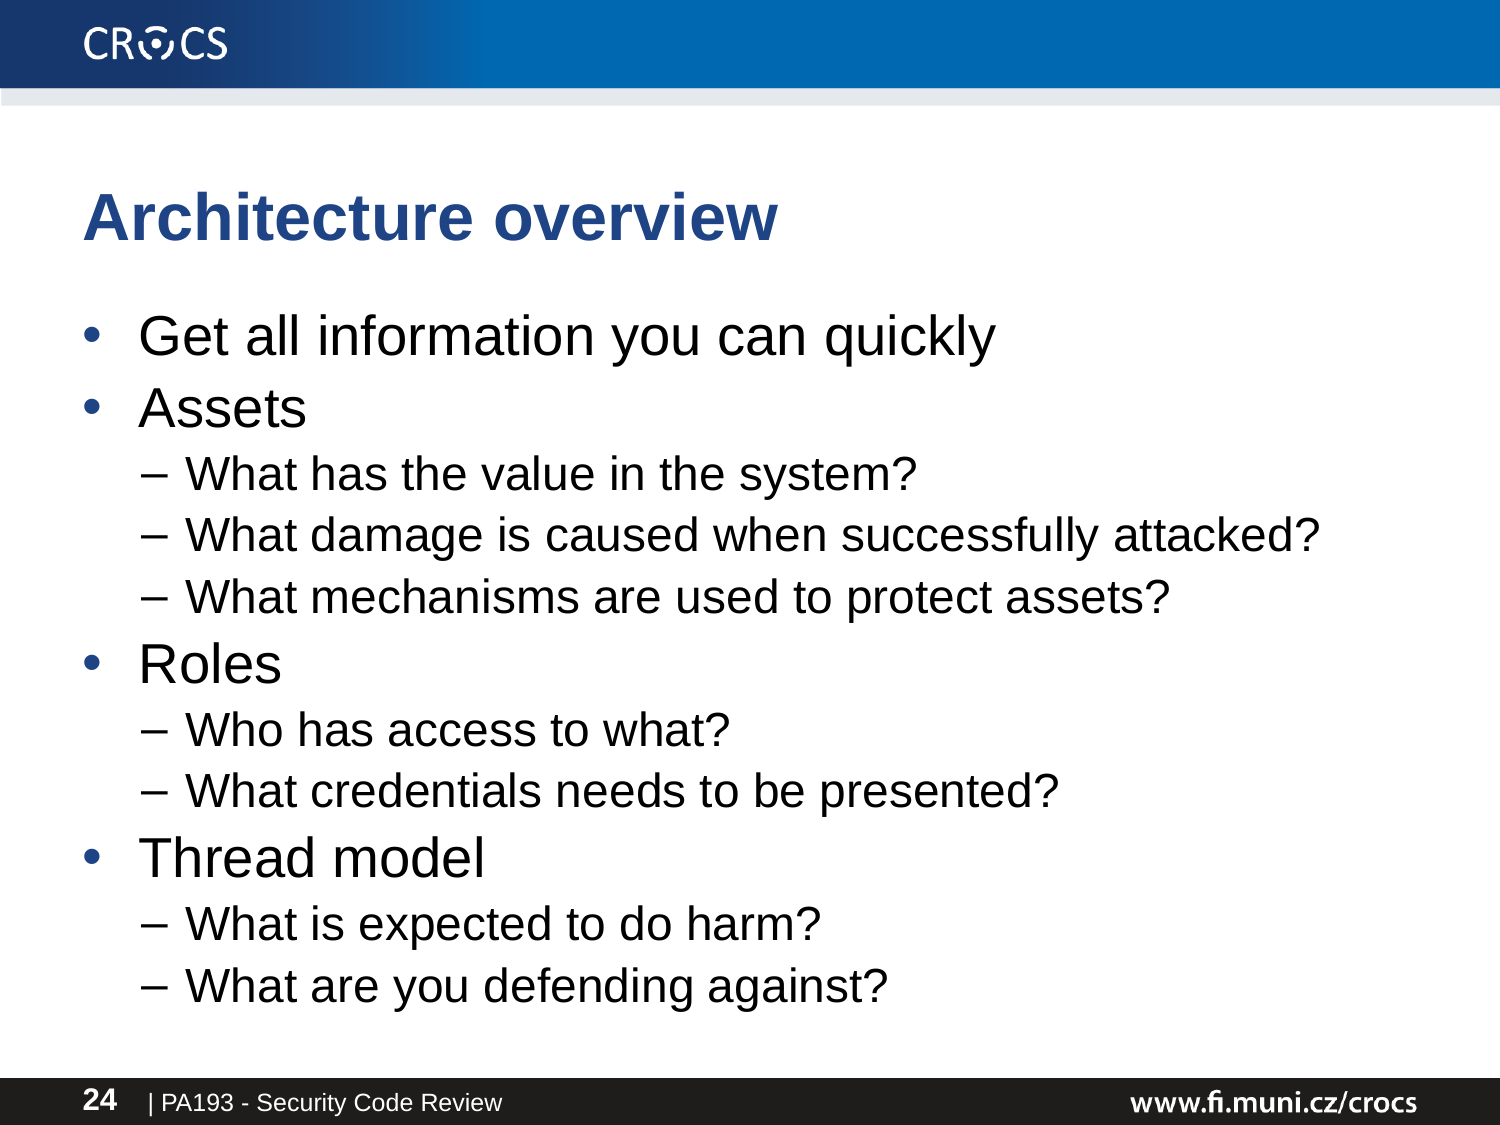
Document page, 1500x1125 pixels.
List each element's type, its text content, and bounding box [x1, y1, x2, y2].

picture [0, 0, 1500, 1125]
footer | PA193 - Security Code Review [148, 1078, 987, 1125]
slide_number 24 [82, 1078, 148, 1125]
list Get all information you can quickly Assets What has the value in the system? What damage is caused when successfully attacked? What mechanisms are used to protect assets? Roles Who has access to what? What credentials needs to be presented? Thread model What is expected to do harm? What are you defending against? [82, 306, 1433, 988]
title Architecture overview [82, 148, 1433, 280]
